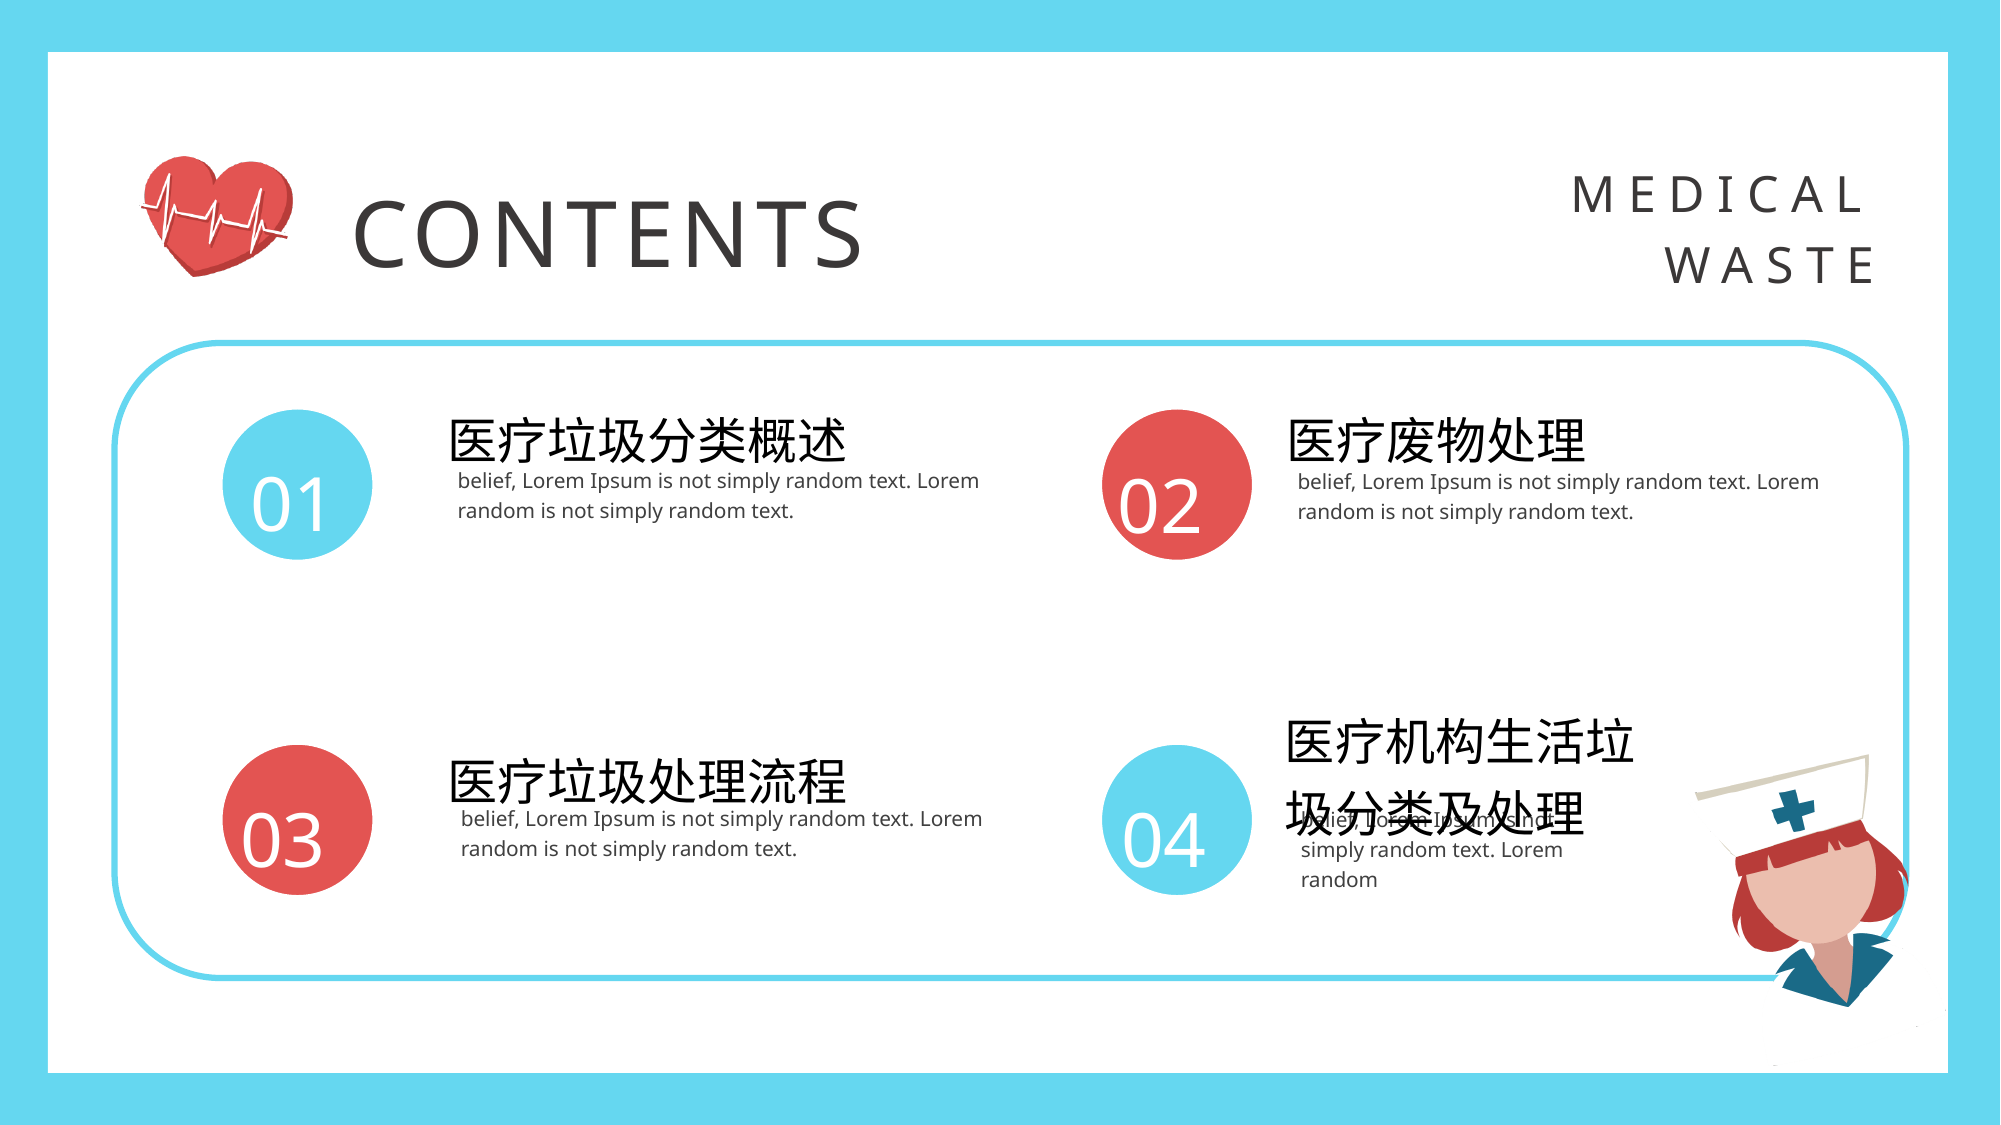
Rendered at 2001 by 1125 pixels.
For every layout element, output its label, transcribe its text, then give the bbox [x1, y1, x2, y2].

text_box CONTENTS [335, 146, 880, 294]
picture [139, 156, 293, 277]
picture [1688, 754, 1946, 1066]
text_box [113, 341, 1908, 980]
text_box MEDICAL WASTE [1544, 142, 1890, 302]
text_box [47, 51, 1949, 1074]
